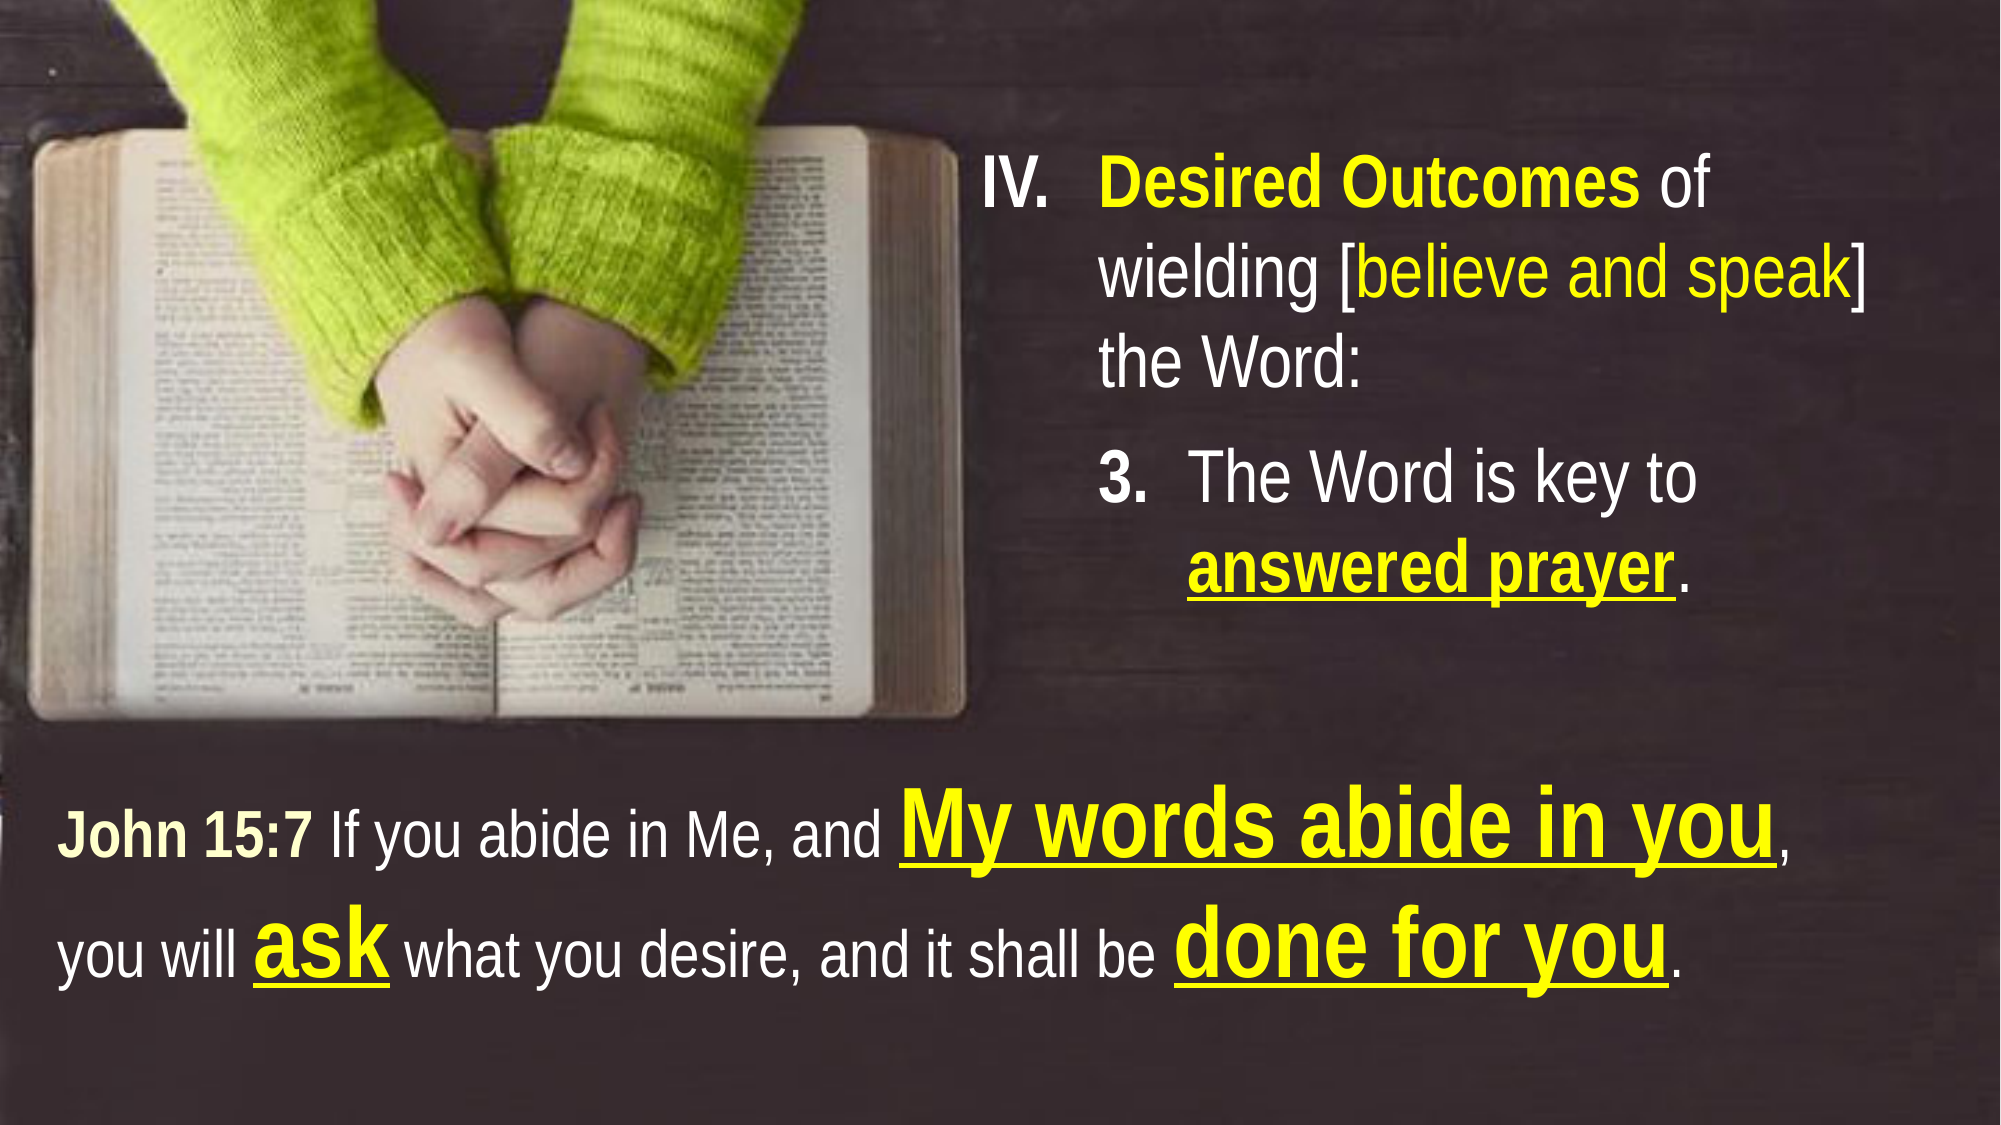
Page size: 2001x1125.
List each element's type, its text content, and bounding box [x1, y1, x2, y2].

picture [0, 0, 2001, 1125]
text_box John 15:7 If you abide in Me, and My words abide in you, you will ask what you desire, and it shall be done for you. [43, 749, 1957, 1005]
text_box IV. Desired Outcomes of wielding [believe and speak] the Word: 3. The Word is key to answered prayer. [966, 125, 1957, 616]
